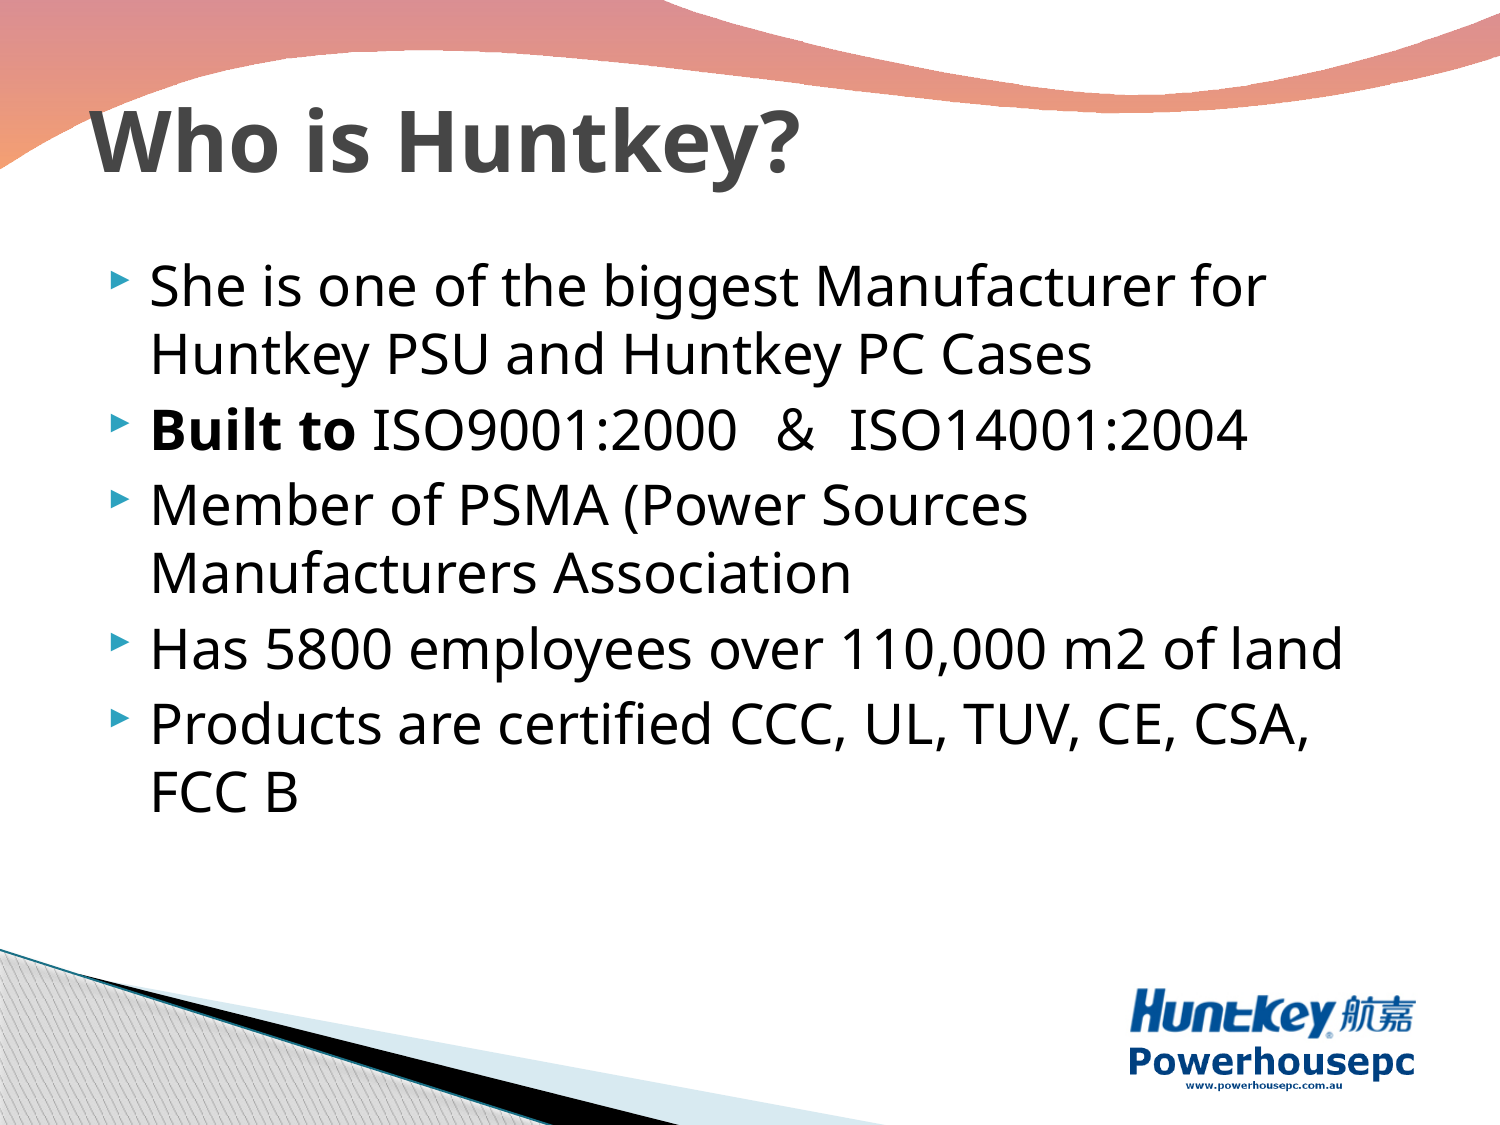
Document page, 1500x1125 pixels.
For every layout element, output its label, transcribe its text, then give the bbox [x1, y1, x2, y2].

title Who is Huntkey? [75, 45, 1425, 233]
list She is one of the biggest Manufacturer for Huntkey PSU and Huntkey PC Cases Built to ISO9001:2000 ＆ ISO14001:2004 Member of PSMA (Power Sources Manufacturers Association Has 5800 employees over 110,000 m2 of land Products are certified CCC, UL, TUV, CE, CSA, FCC B [75, 243, 1425, 986]
picture [1125, 986, 1418, 1096]
